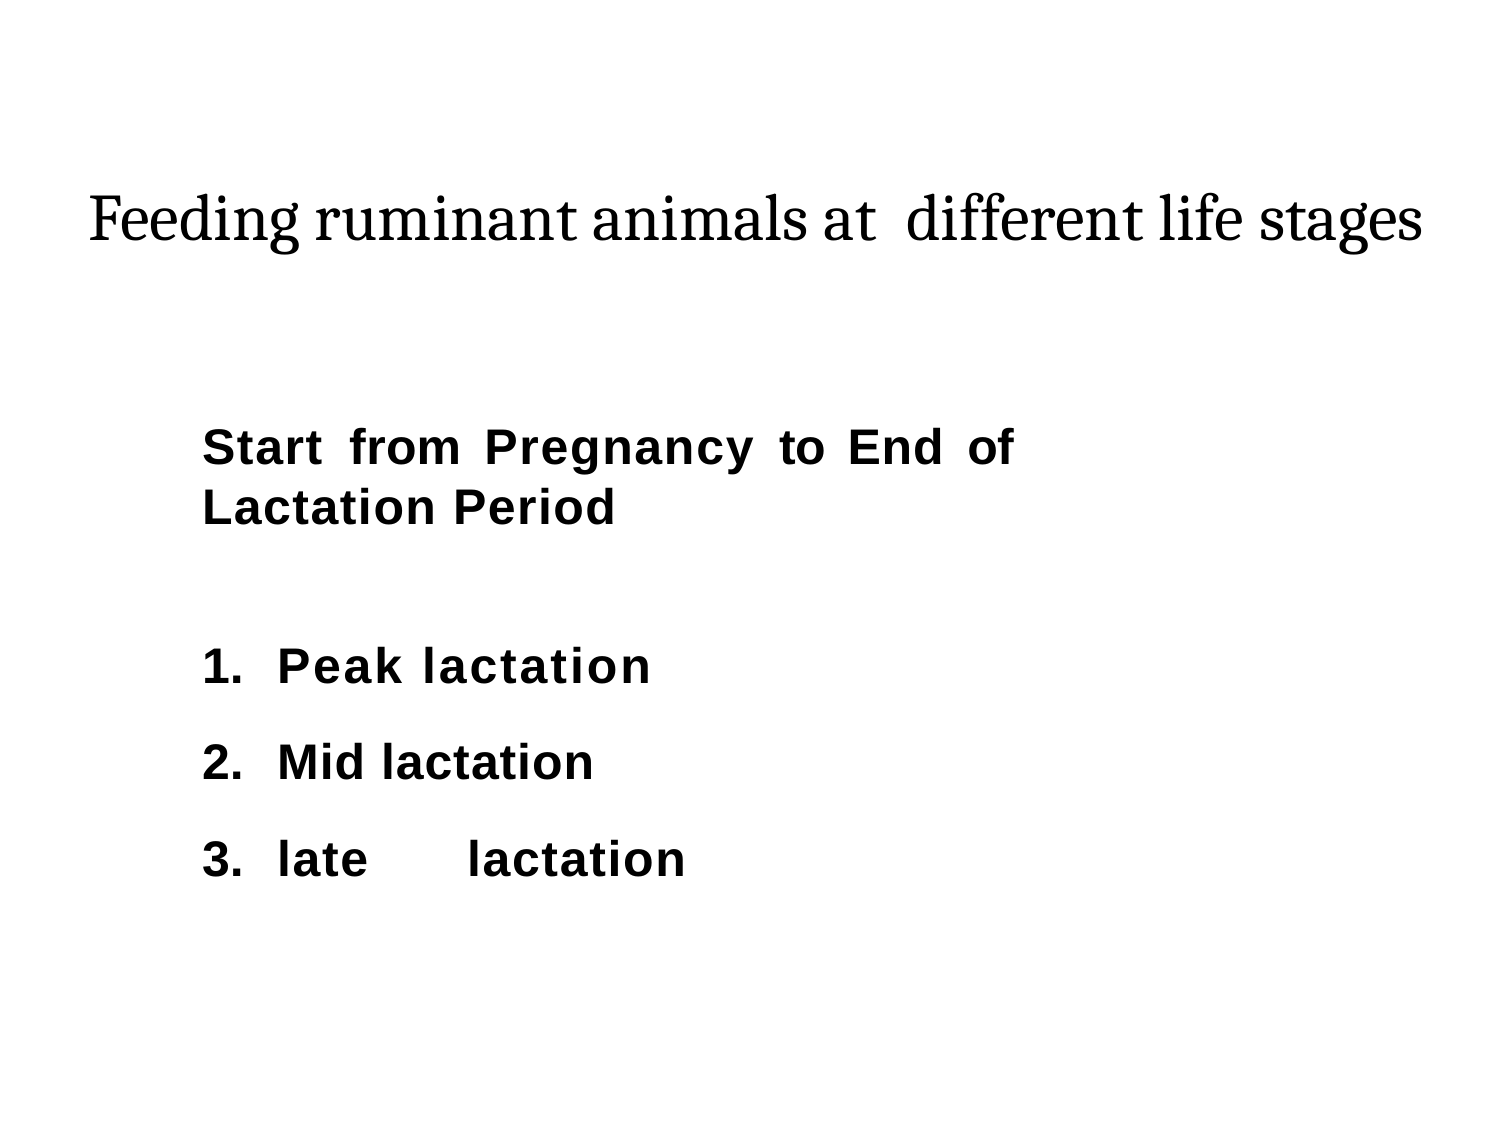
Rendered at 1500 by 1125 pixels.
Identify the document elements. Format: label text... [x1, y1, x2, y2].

title Feeding ruminant animals at different life stages [37, 94, 1475, 308]
text_box Start from Pregnancy to End of Lactation Period Peak lactation Mid lactation late lactation [200, 412, 1200, 886]
